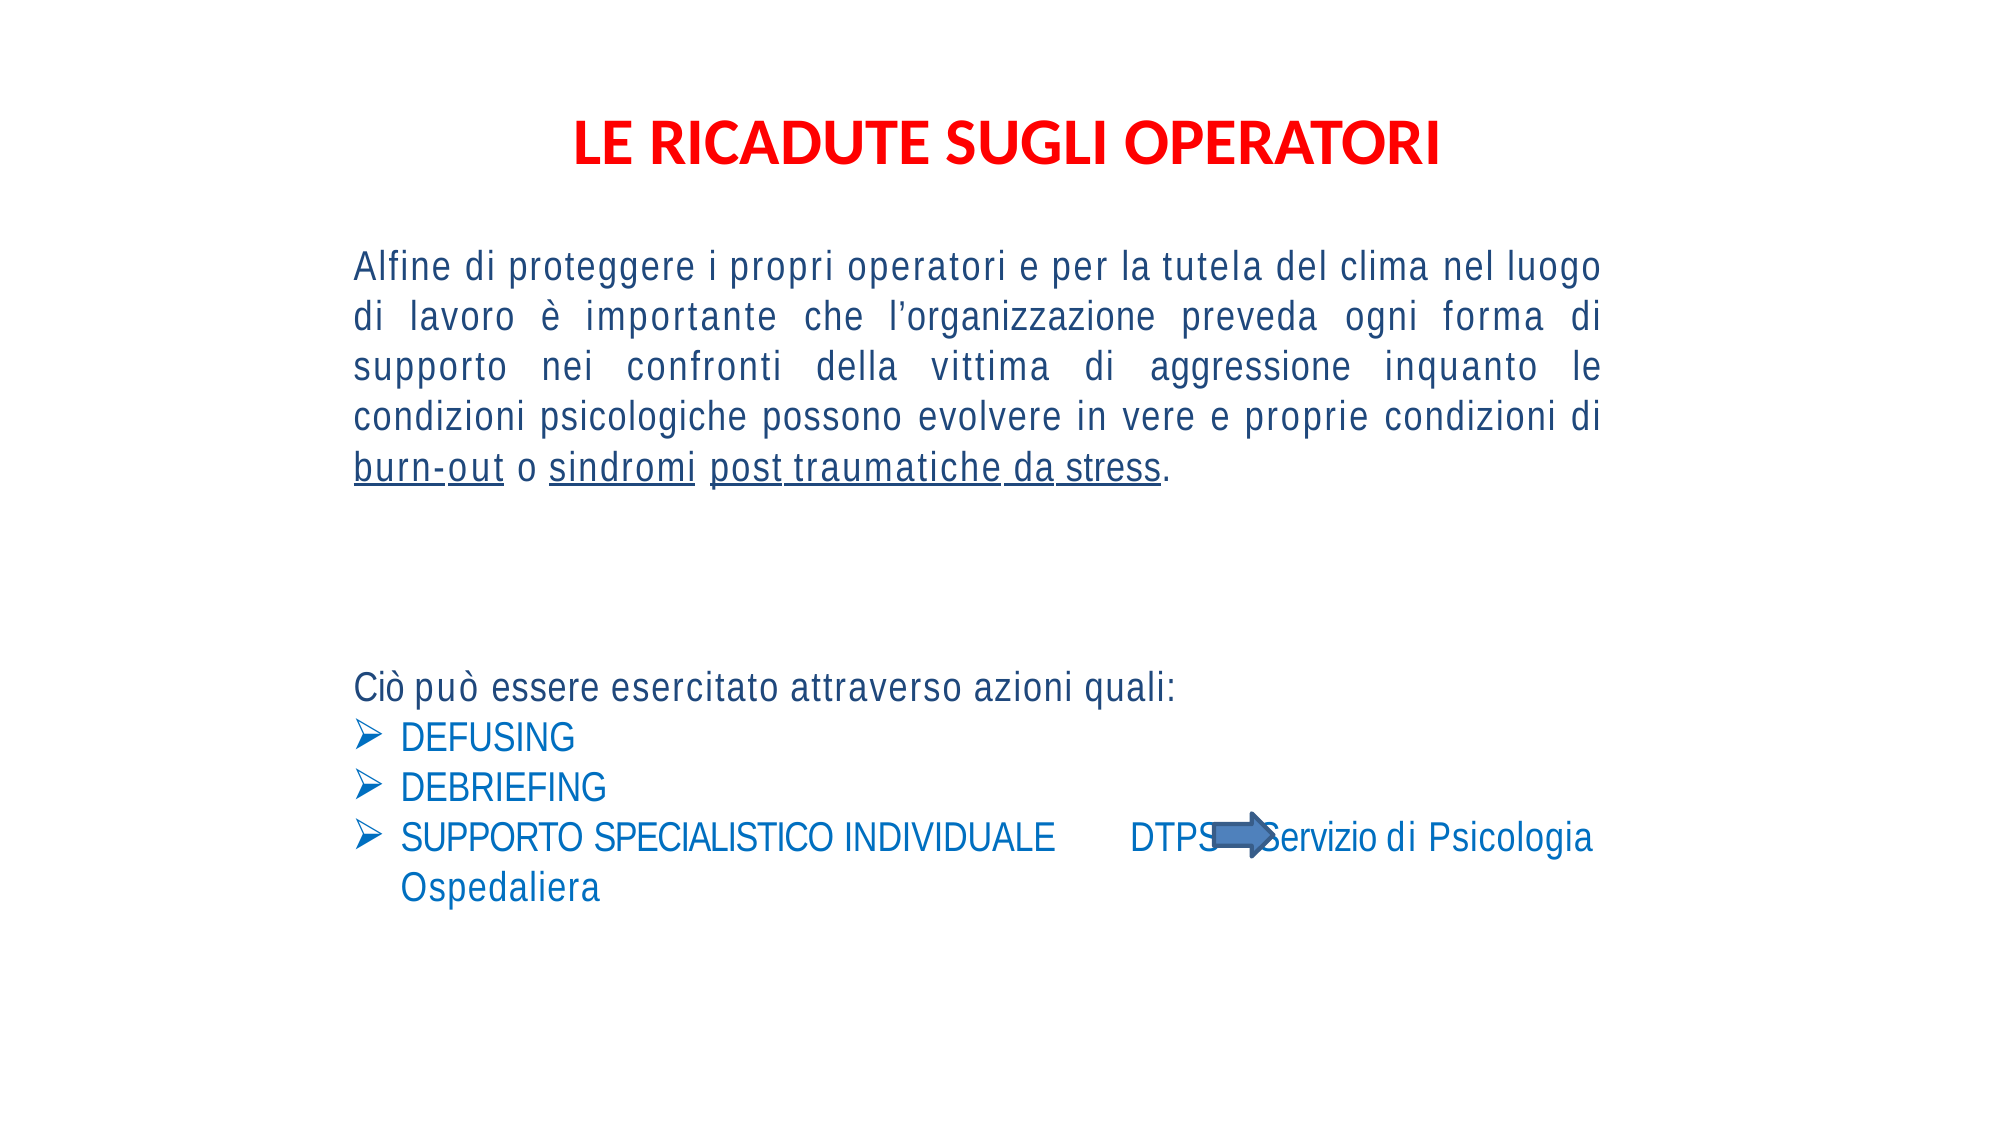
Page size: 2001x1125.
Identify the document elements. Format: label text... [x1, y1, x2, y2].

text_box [1212, 811, 1275, 859]
title LE RICADUTE SUGLI OPERATORI [351, 42, 1663, 233]
text_box Ciò può essere esercitato attraverso azioni quali: DEFUSING DEBRIEFING SUPPORTO SPECIALISTICO INDIVIDUALE DTPS – Servizio di Psicologia Ospedaliera [351, 657, 1604, 960]
text_box Alfine di proteggere i propri operatori e per la tutela del clima nel luogo di lavoro è importante che l’organizzazione preveda ogni forma di supporto nei confronti della vittima di aggressione inquanto le condizioni psicologiche possono evolvere in vere e proprie condizioni di burn-out o sindromi post traumatiche da stress. [351, 237, 1604, 490]
